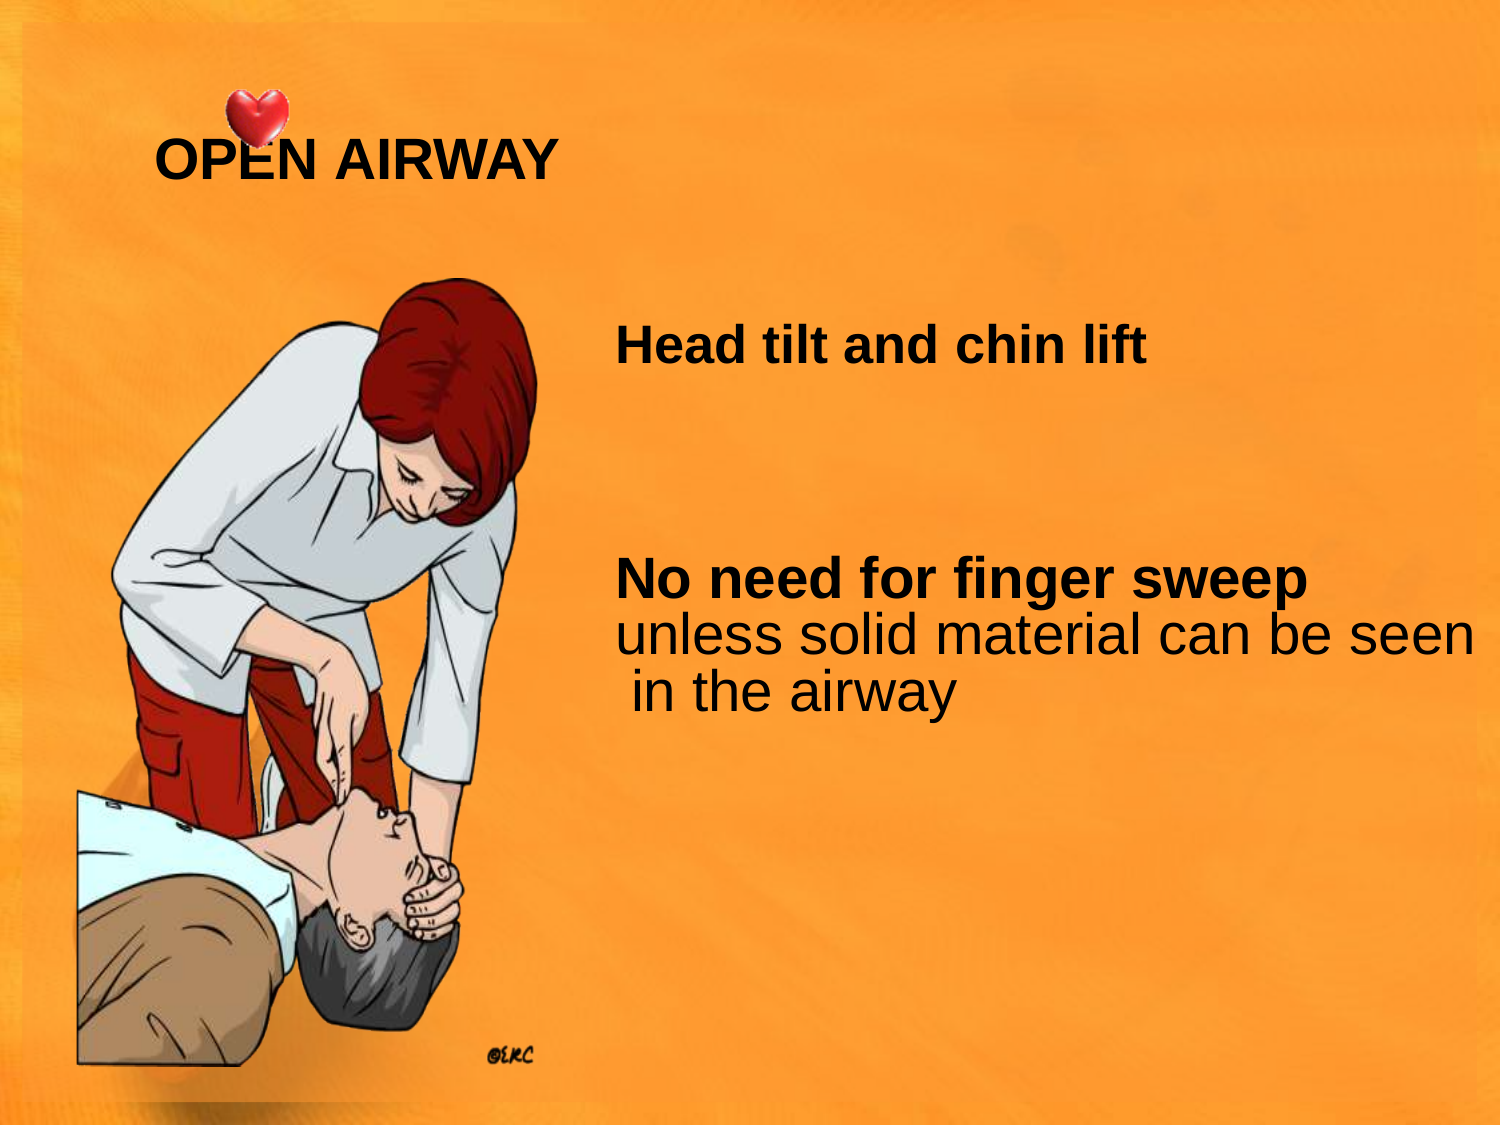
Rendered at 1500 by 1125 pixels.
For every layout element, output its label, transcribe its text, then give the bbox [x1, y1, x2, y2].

title OPEN AIRWAY [152, 118, 574, 309]
text_box [76, 278, 538, 1067]
picture [0, 0, 1500, 1125]
text_box [222, 82, 293, 153]
text_box Head tilt and chin lift No need for finger sweep unless solid material can be seen in the airway [612, 307, 1481, 723]
